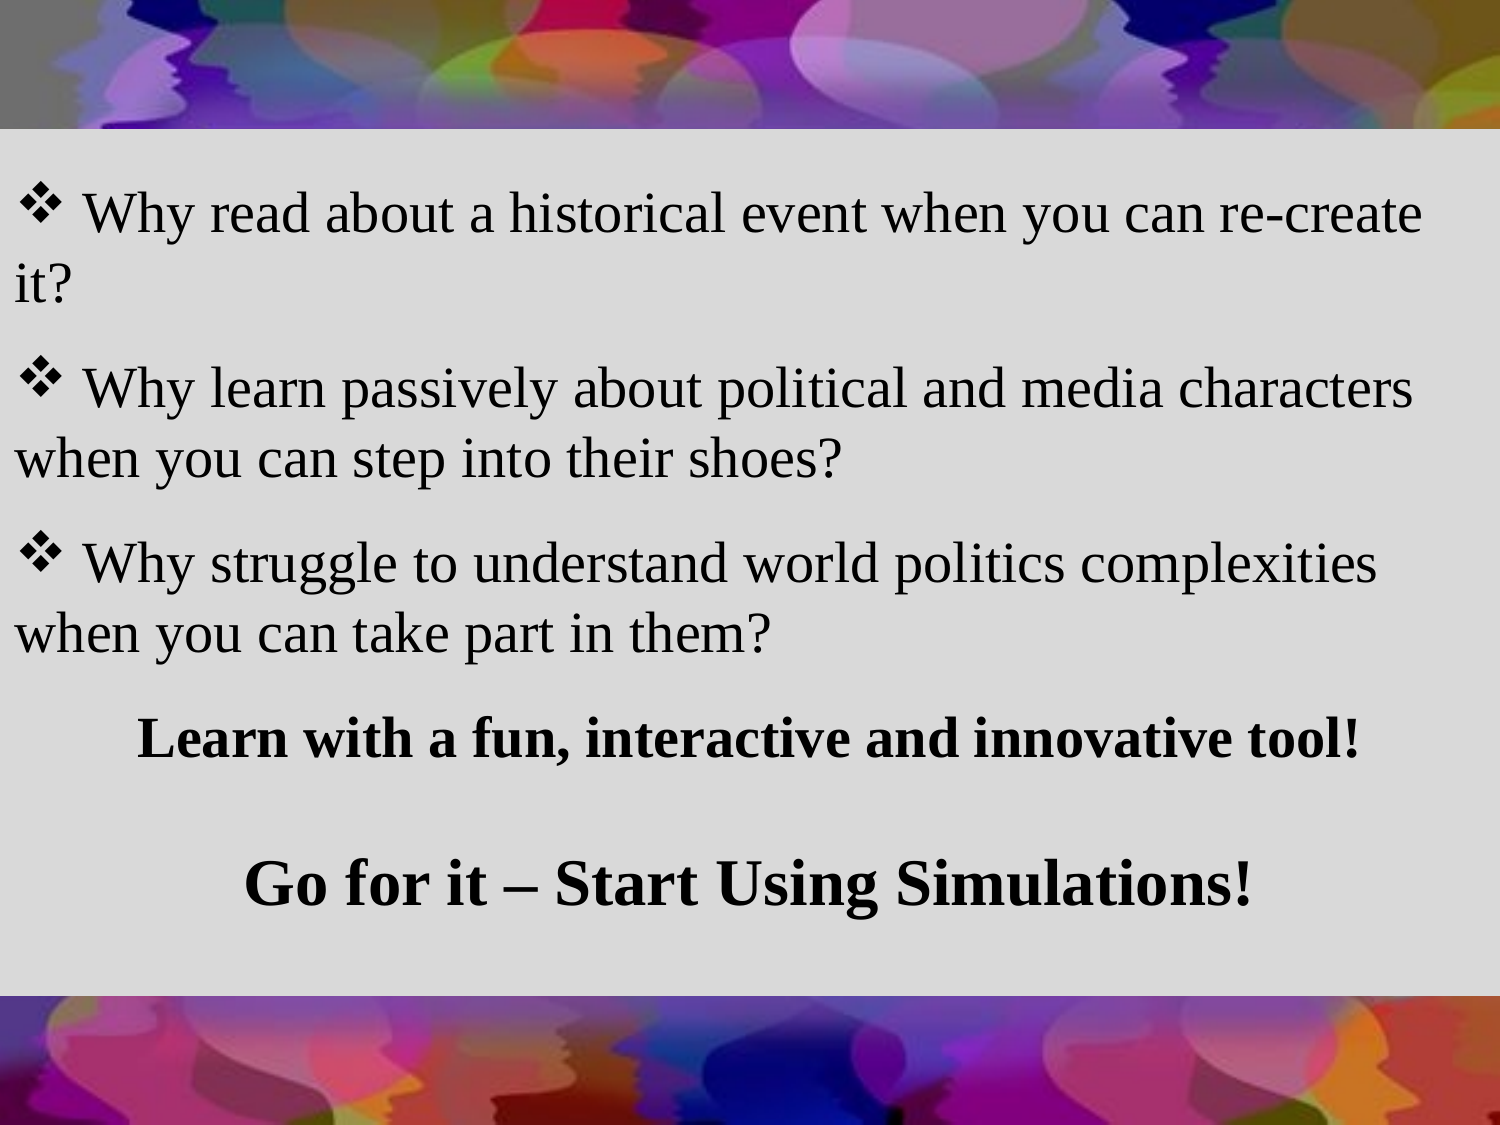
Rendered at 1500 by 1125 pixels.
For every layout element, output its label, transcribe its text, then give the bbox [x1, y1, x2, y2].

picture [0, 995, 1500, 1125]
picture [0, 0, 1500, 130]
text_box Why read about a historical event when you can re-create it? Why learn passively about political and media characters when you can step into their shoes? Why struggle to understand world politics complexities when you can take part in them? Learn with a fun, interactive and innovative tool! Go for it – Start Using Simulations! [0, 135, 1500, 977]
